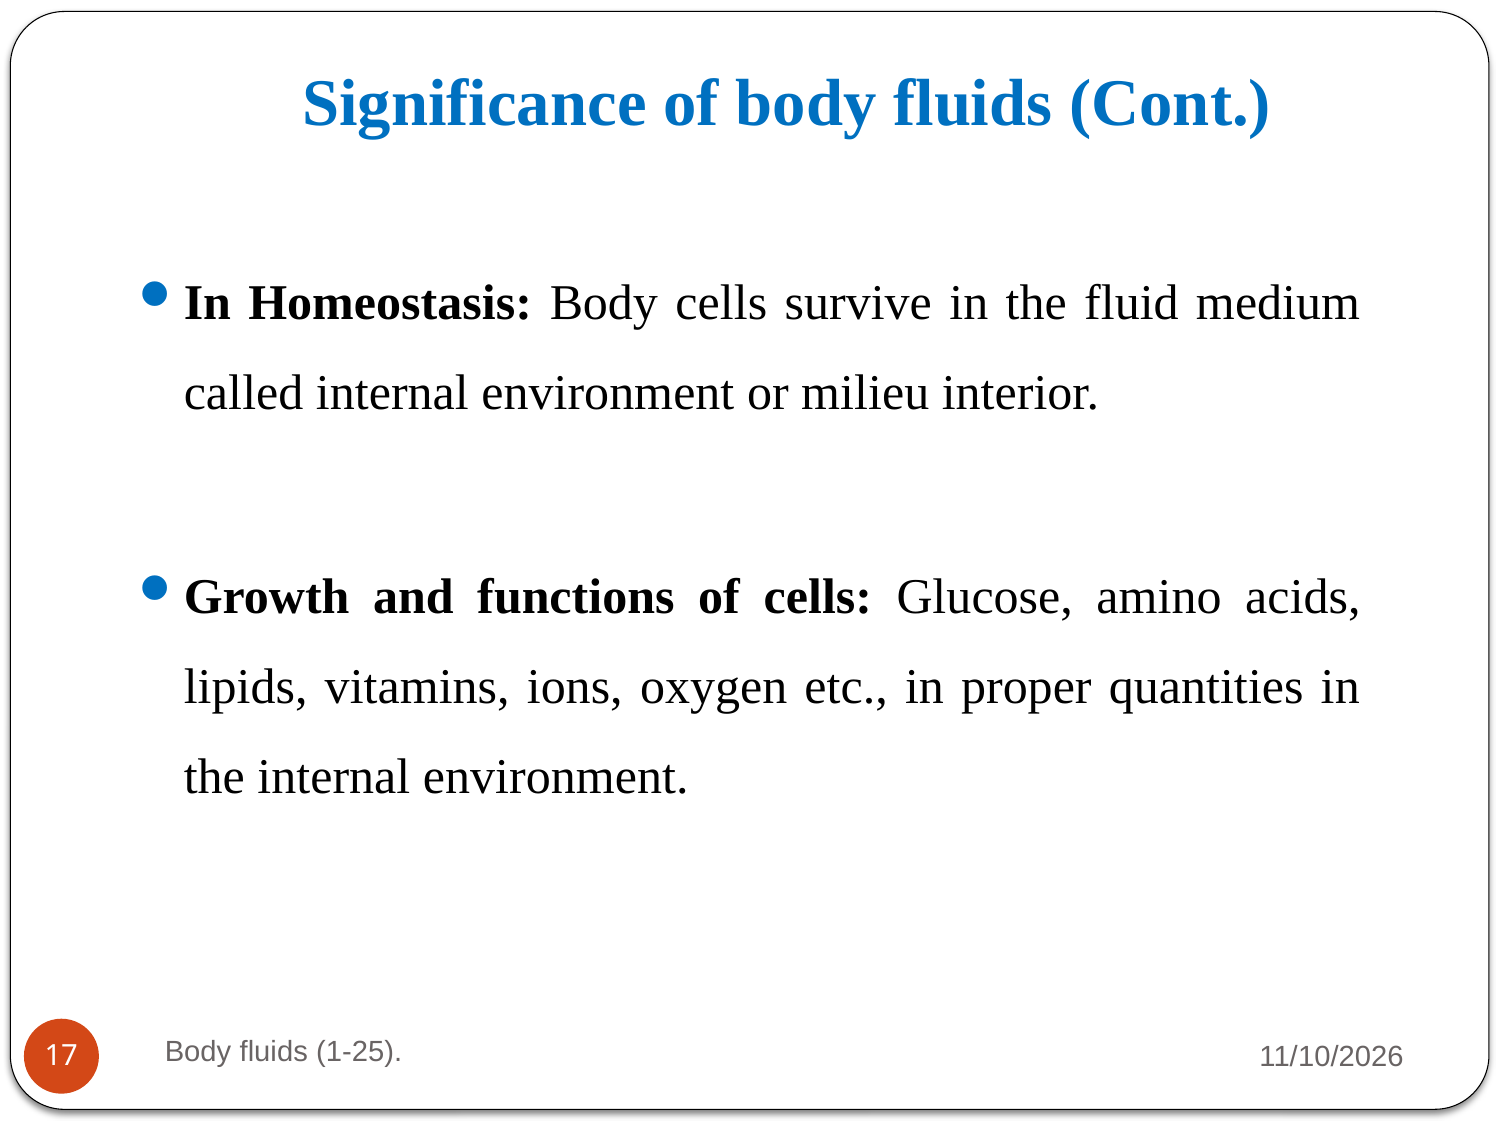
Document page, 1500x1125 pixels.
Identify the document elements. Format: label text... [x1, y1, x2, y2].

title Significance of body fluids (Cont.) [150, 45, 1425, 161]
slide_number 17 [23, 1018, 99, 1094]
footer Body fluids (1-25). [150, 1012, 800, 1088]
list In Homeostasis: Body cells survive in the fluid medium called internal environment or milieu interior. Growth and functions of cells: Glucose, amino acids, lipids, vitamins, ions, oxygen etc., in proper quantities in the internal environment. [123, 231, 1376, 882]
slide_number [1012, 1015, 1419, 1094]
